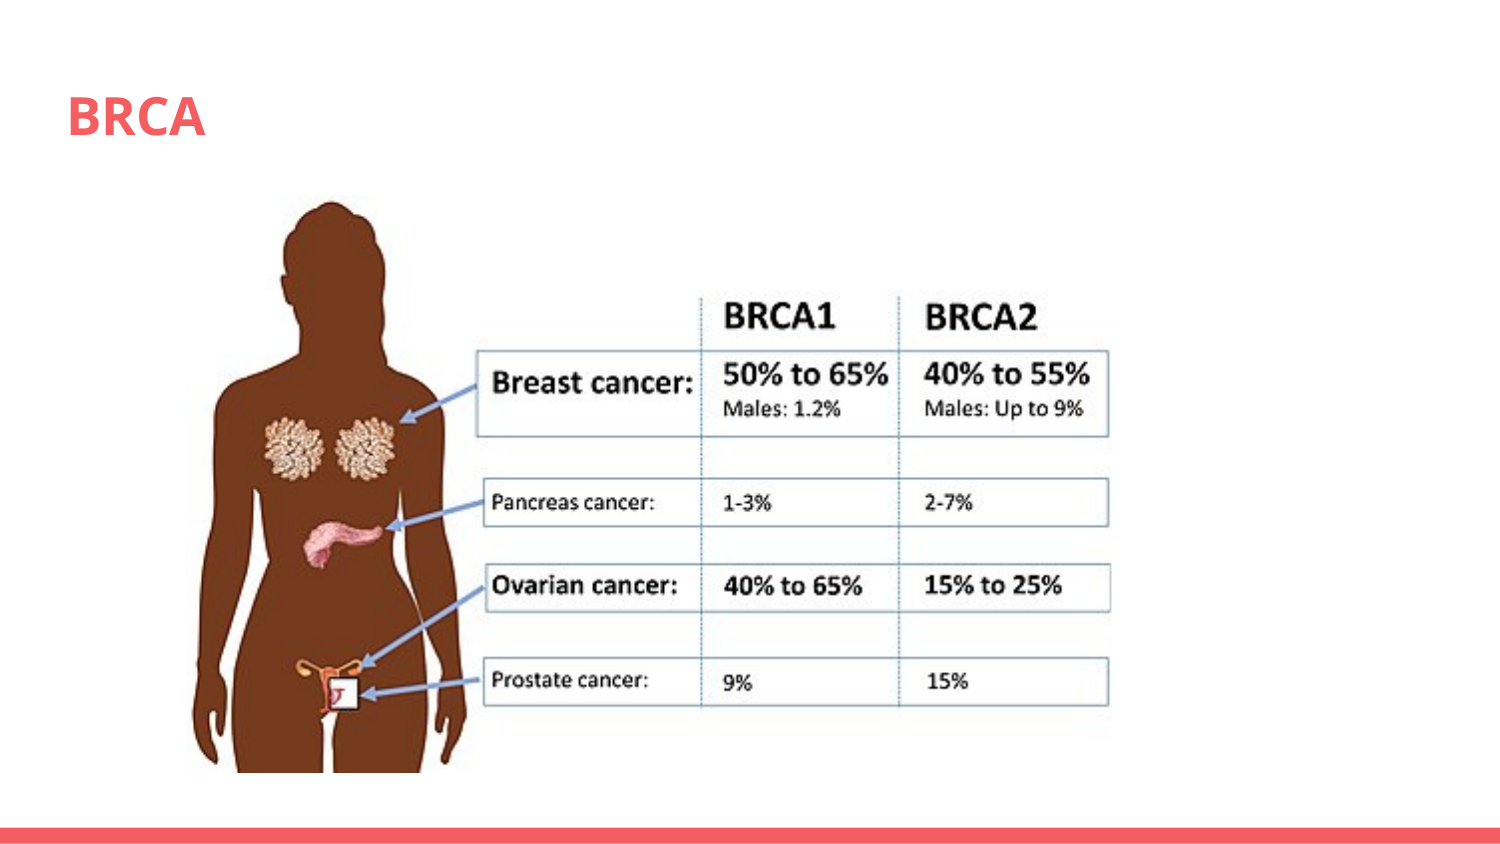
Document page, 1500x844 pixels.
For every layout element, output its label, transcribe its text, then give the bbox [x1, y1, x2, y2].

title BRCA [51, 64, 1449, 167]
picture [186, 194, 1114, 774]
